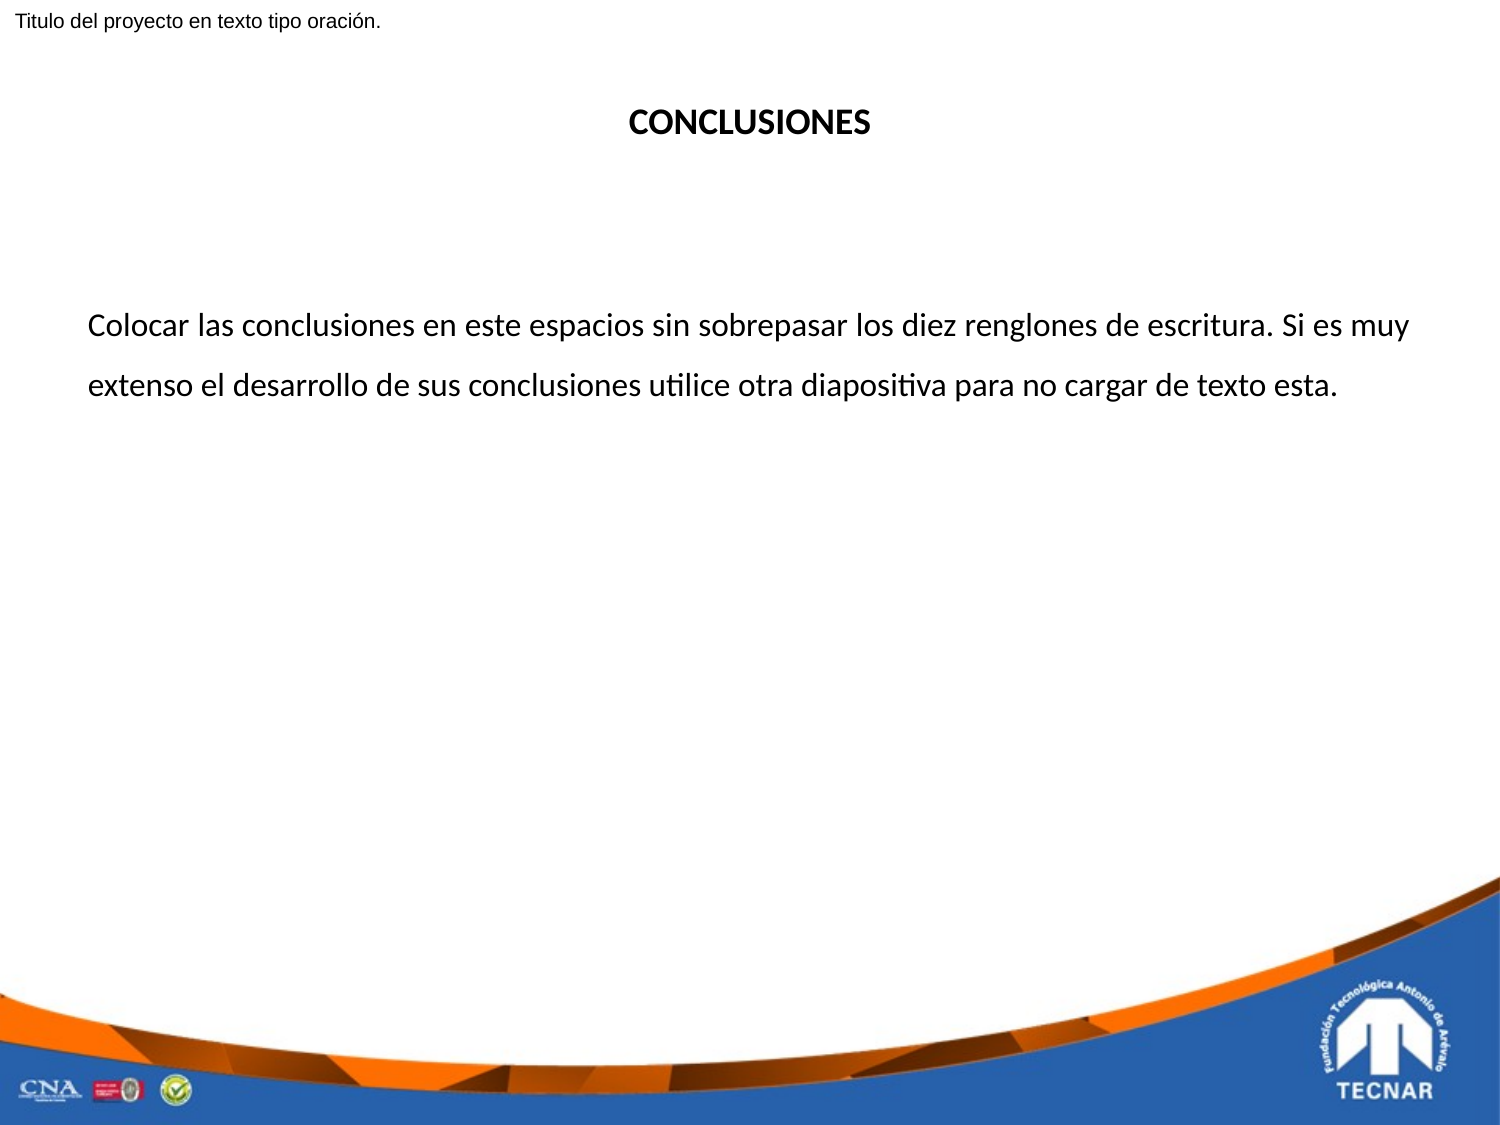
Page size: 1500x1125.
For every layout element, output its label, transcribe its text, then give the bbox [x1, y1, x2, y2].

picture [0, 40, 1500, 1125]
text_box Titulo del proyecto en texto tipo oración. [0, 0, 1500, 40]
text_box Colocar las conclusiones en este espacios sin sobrepasar los diez renglones de escritura. Si es muy extenso el desarrollo de sus conclusiones utilice otra diapositiva para no cargar de texto esta. [73, 275, 1427, 411]
text_box CONCLUSIONES [429, 90, 1071, 150]
